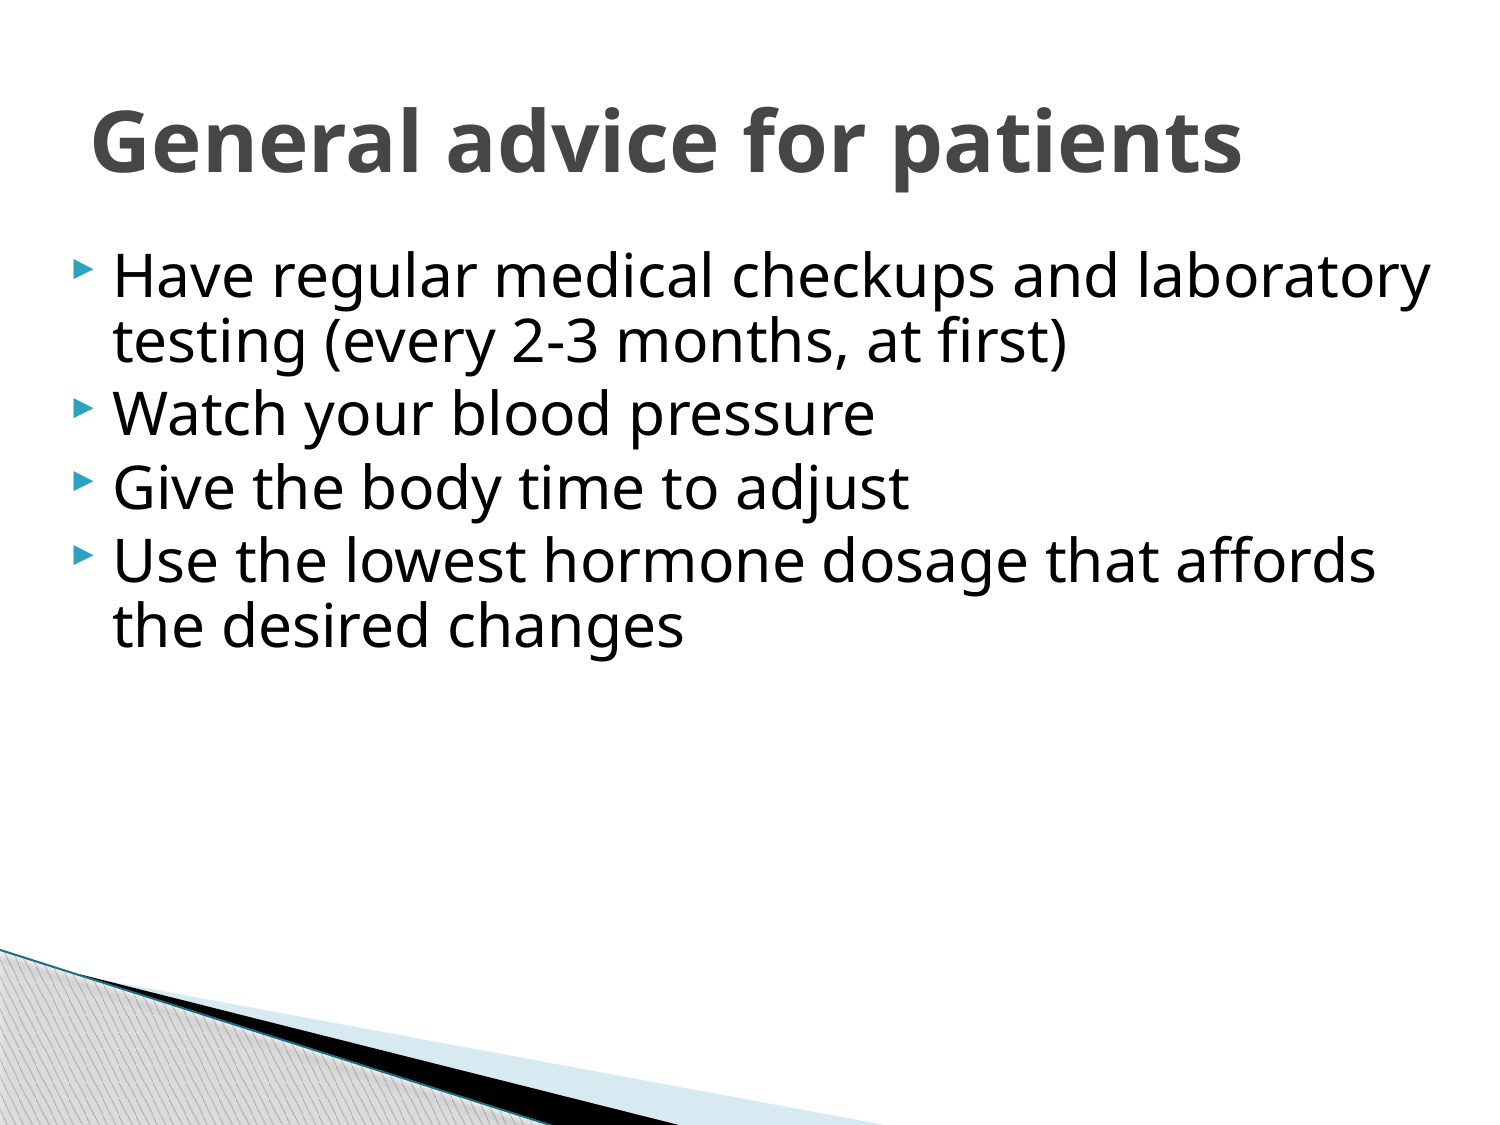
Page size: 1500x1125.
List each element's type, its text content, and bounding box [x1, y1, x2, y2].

list Have regular medical checkups and laboratory testing (every 2-3 months, at first) Watch your blood pressure Give the body time to adjust Use the lowest hormone dosage that affords the desired changes [37, 237, 1475, 980]
title General advice for patients [75, 45, 1425, 233]
